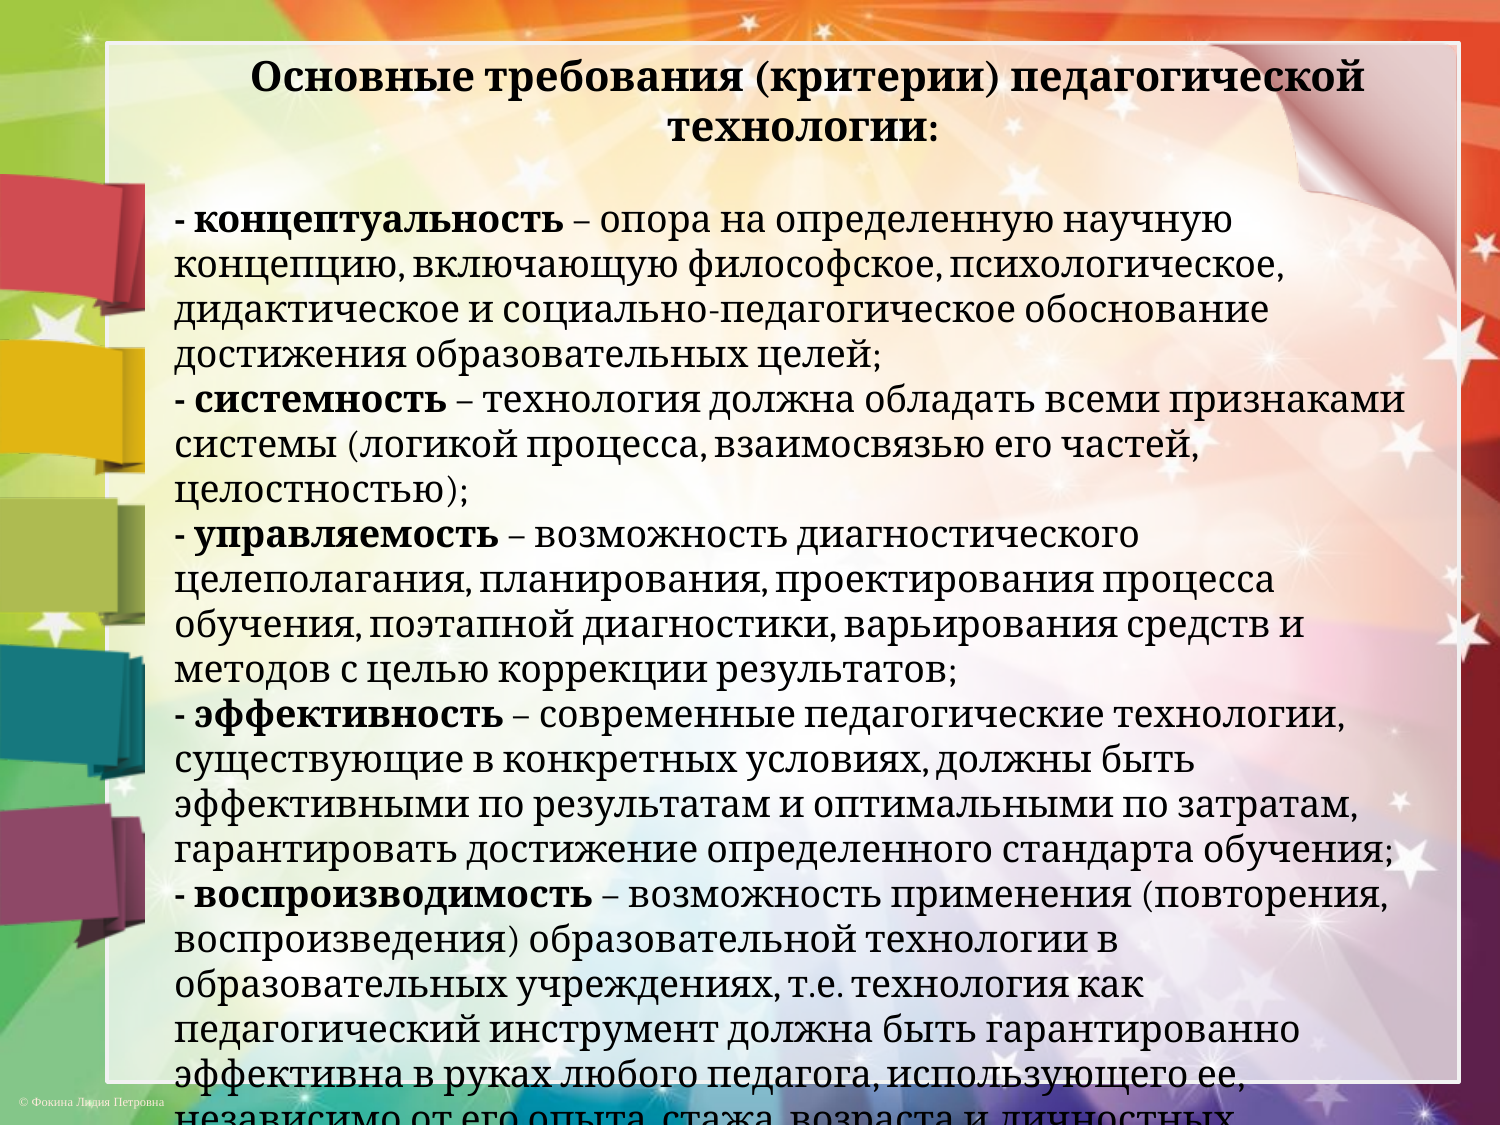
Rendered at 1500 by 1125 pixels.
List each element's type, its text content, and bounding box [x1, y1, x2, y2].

picture [0, 0, 1500, 1125]
text_box Основные требования (критерии) педагогической технологии: - концептуальность – опора на определенную научную концепцию, включающую философское, психологическое, дидактическое и социально-педагогическое обоснование достижения образовательных целей; - системность – технология должна обладать всеми признаками системы (логикой процесса, взаимосвязью его частей, целостностью); - управляемость – возможность диагностического целеполагания, планирования, проектирования процесса обучения, поэтапной диагностики, варьирования средств и методов с целью коррекции результатов; - эффективность – современные педагогические технологии, существующие в конкретных условиях, должны быть эффективными по результатам и оптимальными по затратам, гарантировать достижение определенного стандарта обучения; - воспроизводимость – возможность применения (повторения, воспроизведения) образовательной технологии в образовательных учреждениях, т.е. технология как педагогический инструмент должна быть гарантированно эффективна в руках любого педагога, использующего ее, независимо от его опыта, стажа, возраста и личностных особенностей. [159, 42, 1447, 1125]
